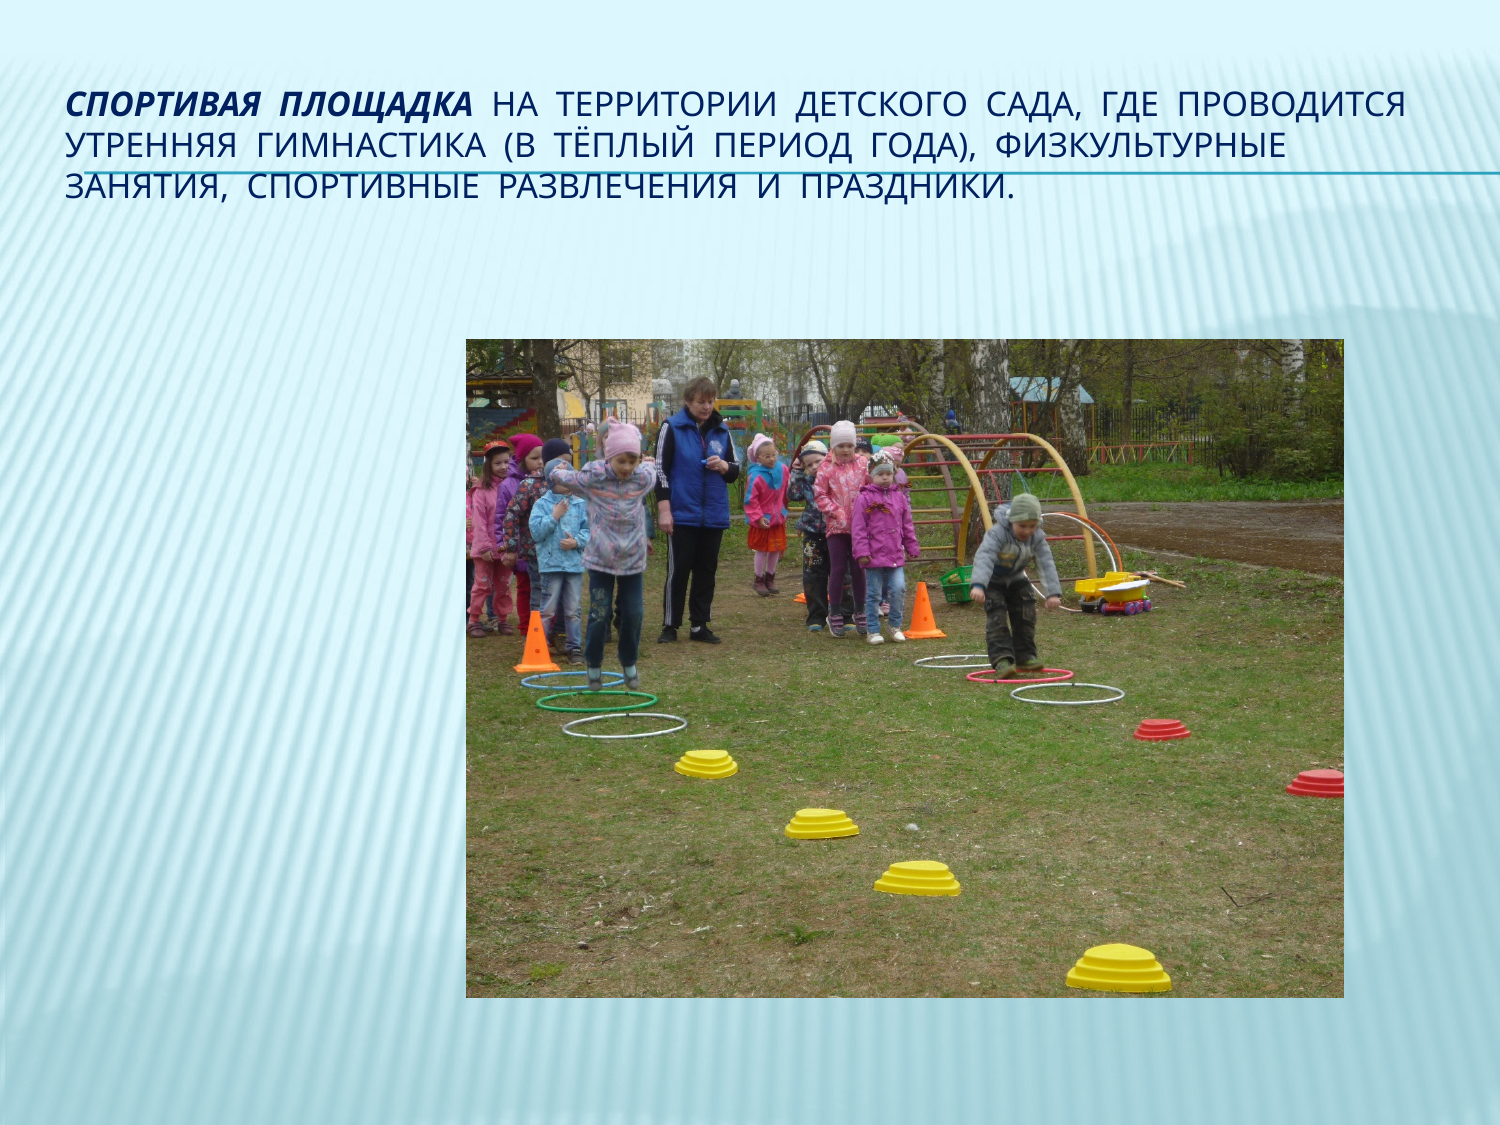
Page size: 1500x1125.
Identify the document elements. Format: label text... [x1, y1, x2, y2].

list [466, 339, 1344, 998]
title СПОРТИВАЯ ПЛОЩАДКА НА ТЕРРИТОРИИ ДЕТСКОГО САДА, ГДЕ ПРОВОДИТСЯ УТРЕННЯЯ ГИМНАСТИКА (В ТЁПЛЫЙ ПЕРИОД ГОДА), ФИЗКУЛЬТУРНЫЕ ЗАНЯТИЯ, СПОРТИВНЫЕ РАЗВЛЕЧЕНИЯ И ПРАЗДНИКИ. [50, 75, 1475, 213]
